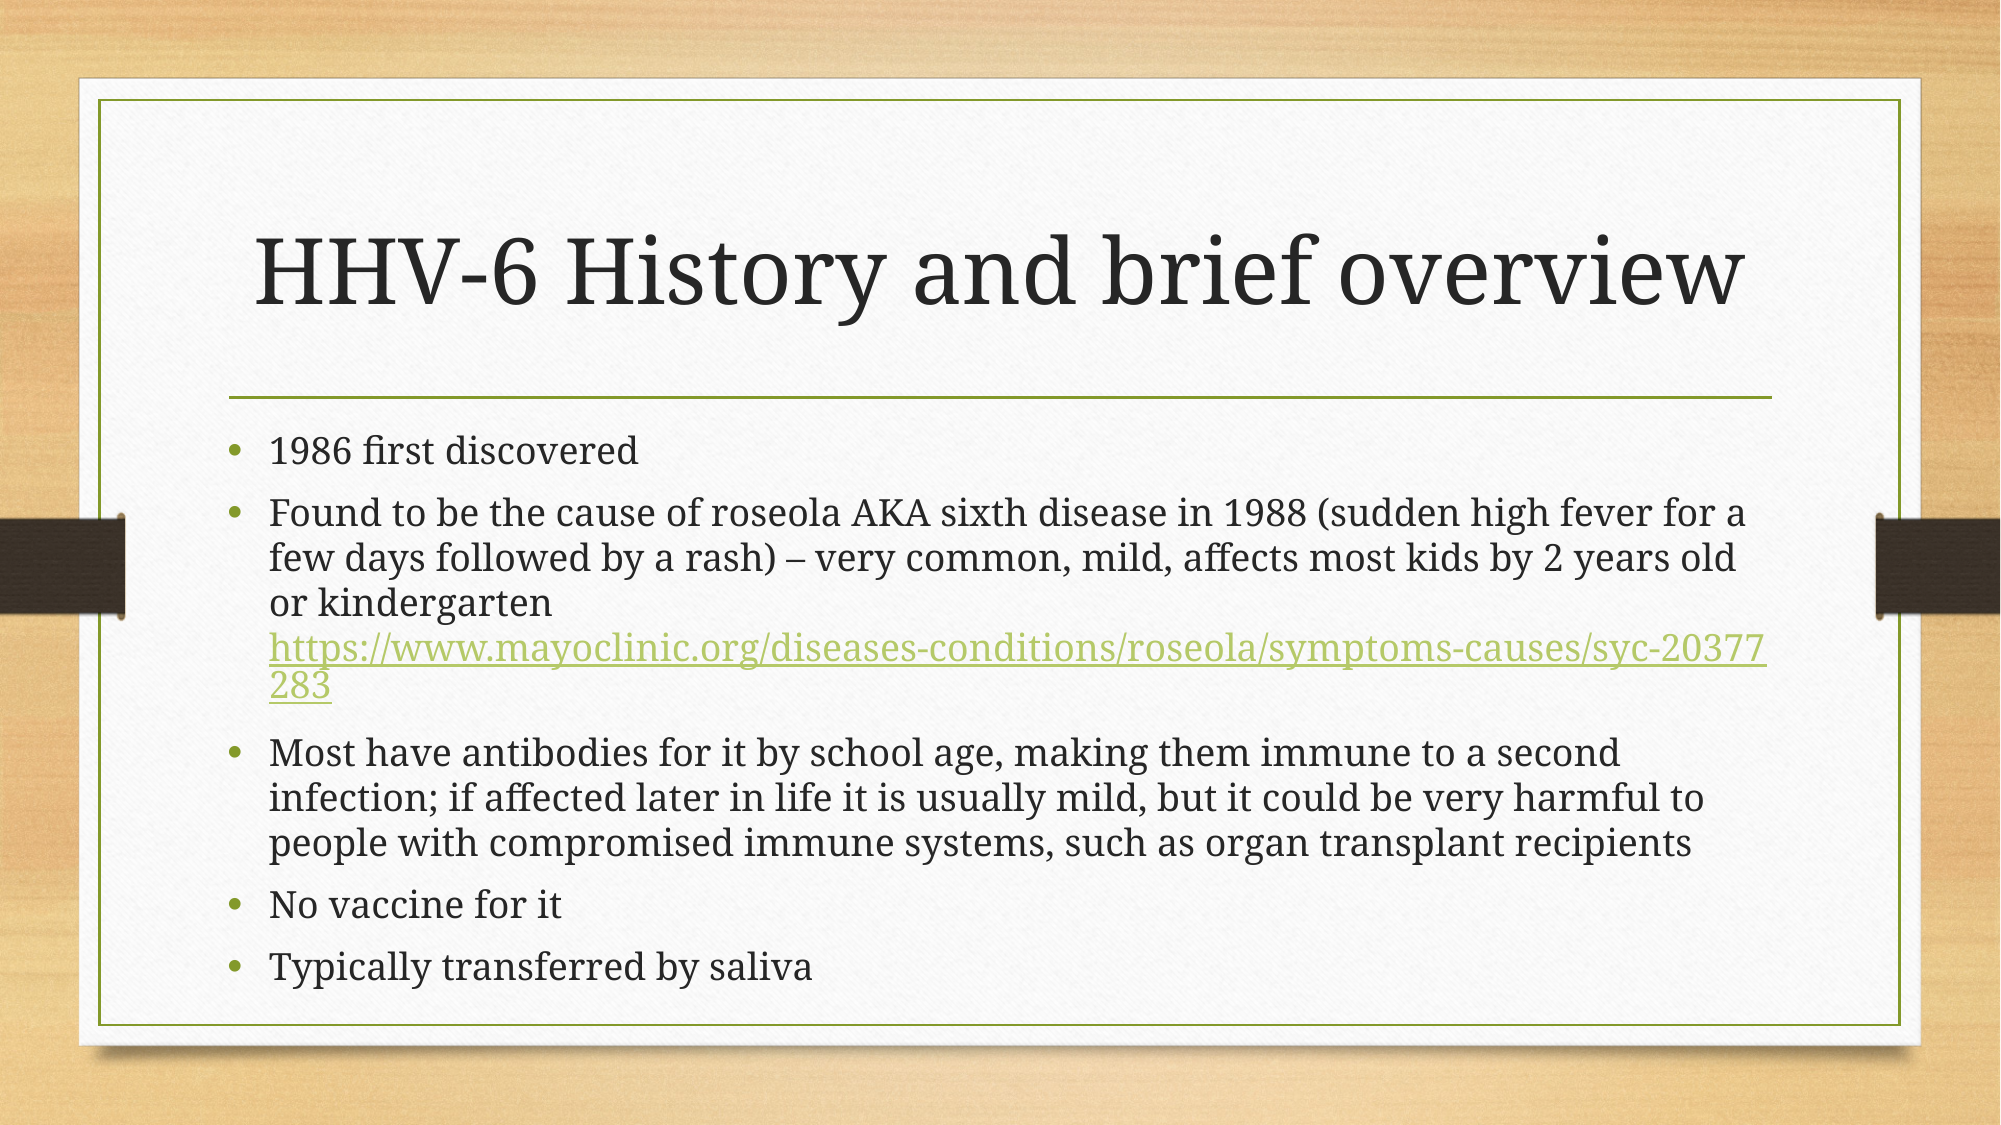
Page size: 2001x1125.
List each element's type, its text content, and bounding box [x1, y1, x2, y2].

picture [0, 0, 2001, 1125]
list 1986 first discovered Found to be the cause of roseola AKA sixth disease in 1988 (sudden high fever for a few days followed by a rash) – very common, mild, affects most kids by 2 years old or kindergarten https://www.mayoclinic.org/diseases-conditions/roseola/symptoms-causes/syc-20377283 Most have antibodies for it by school age, making them immune to a second infection; if affected later in life it is usually mild, but it could be very harmful to people with compromised immune systems, such as organ transplant recipients No vaccine for it Typically transferred by saliva [212, 419, 1788, 964]
title HHV-6 History and brief overview [212, 161, 1788, 375]
